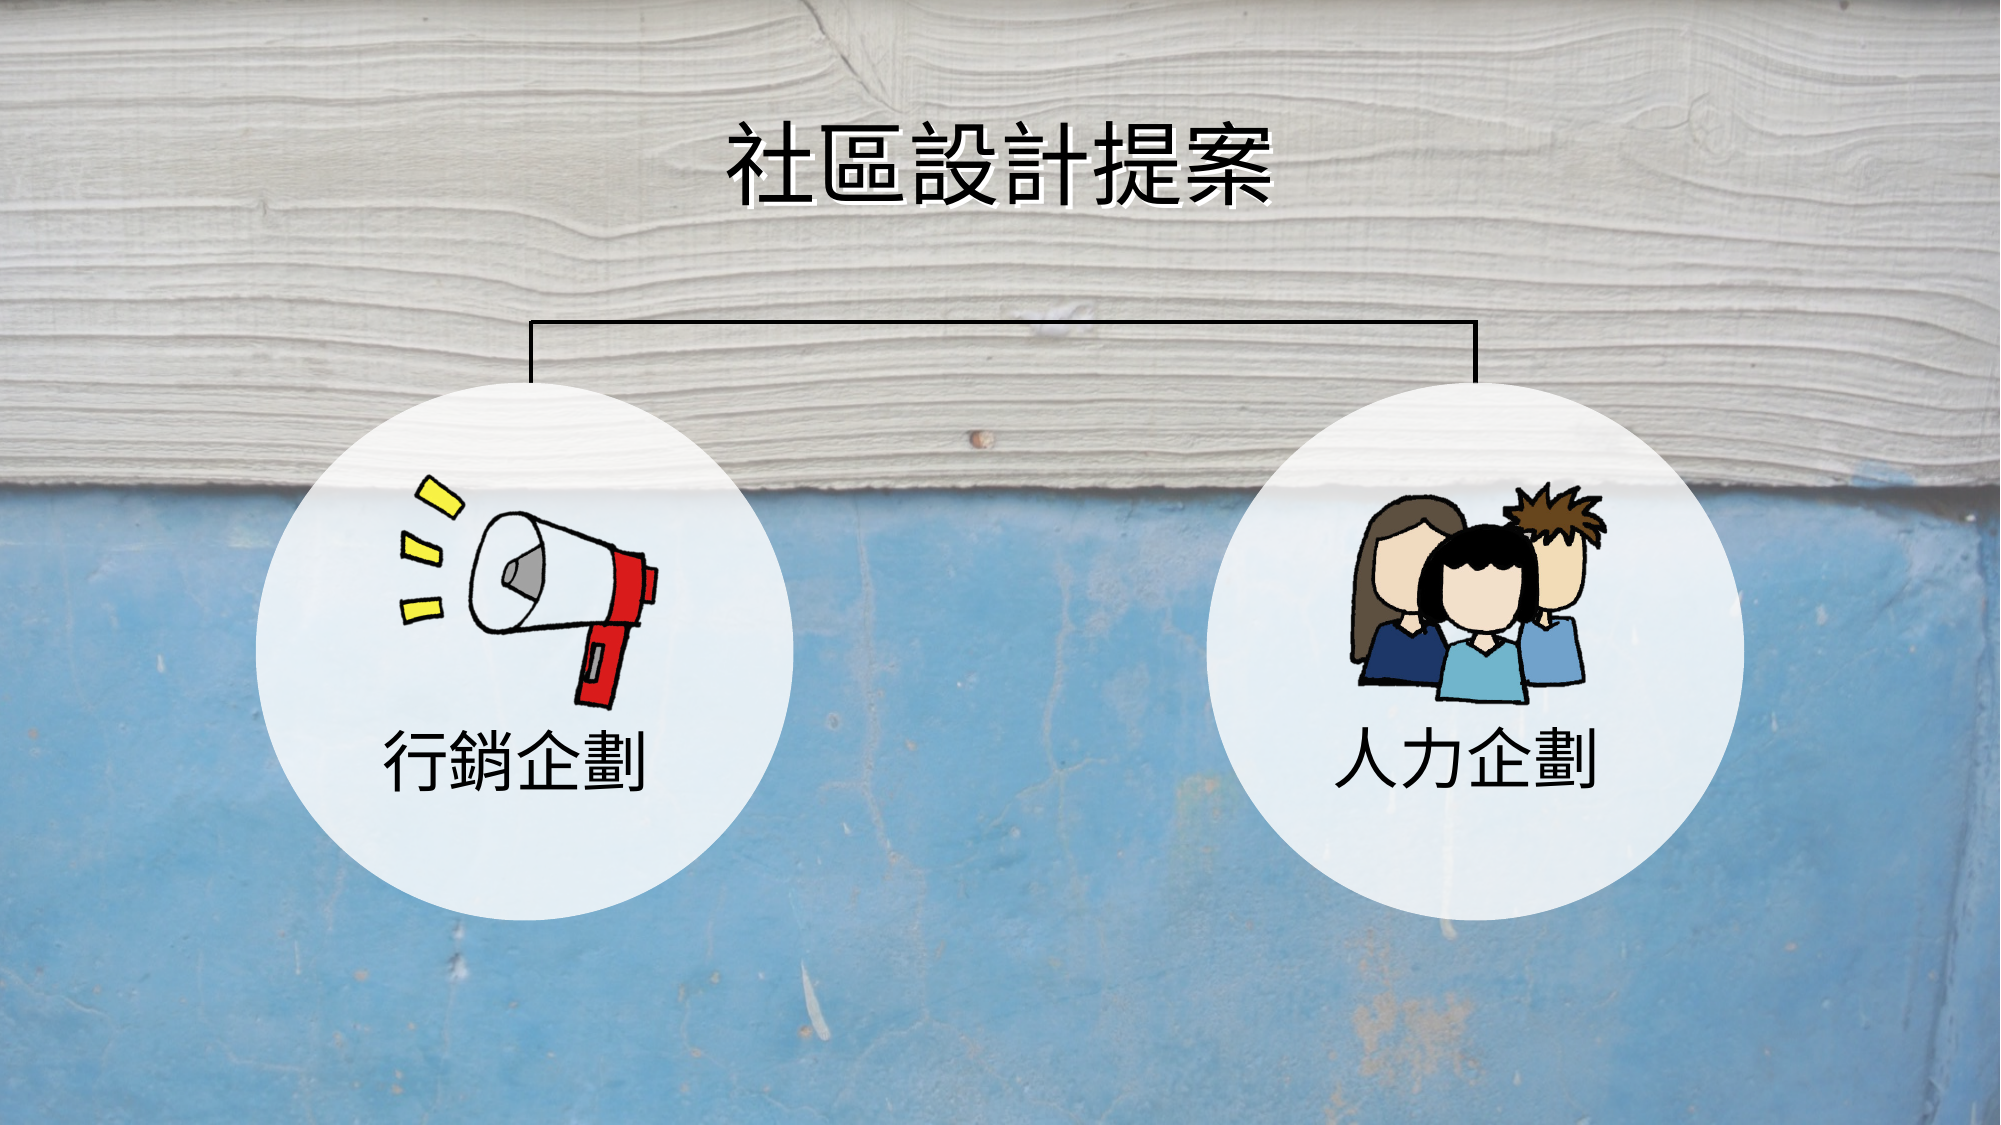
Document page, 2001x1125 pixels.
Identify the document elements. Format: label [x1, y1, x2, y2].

list [0, 0, 2000, 1125]
picture [1322, 470, 1617, 720]
picture [388, 443, 664, 733]
text_box [1206, 382, 1745, 921]
text_box [255, 382, 794, 921]
text_box [530, 320, 1479, 384]
